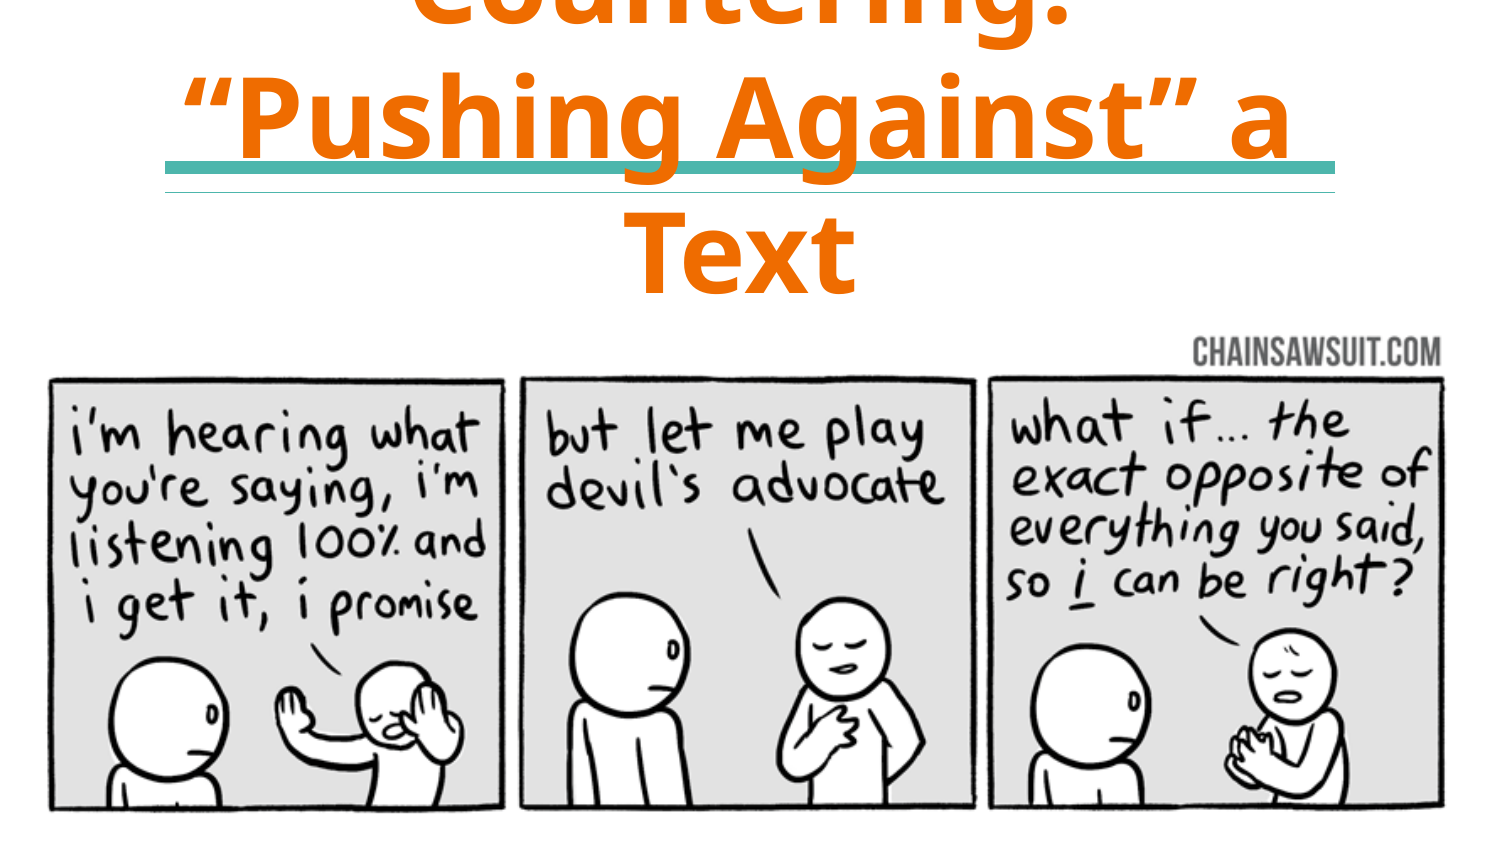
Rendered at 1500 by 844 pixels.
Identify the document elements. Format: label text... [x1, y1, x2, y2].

picture [35, 313, 1456, 820]
title Countering: “Pushing Against” a Text [145, 104, 1336, 312]
